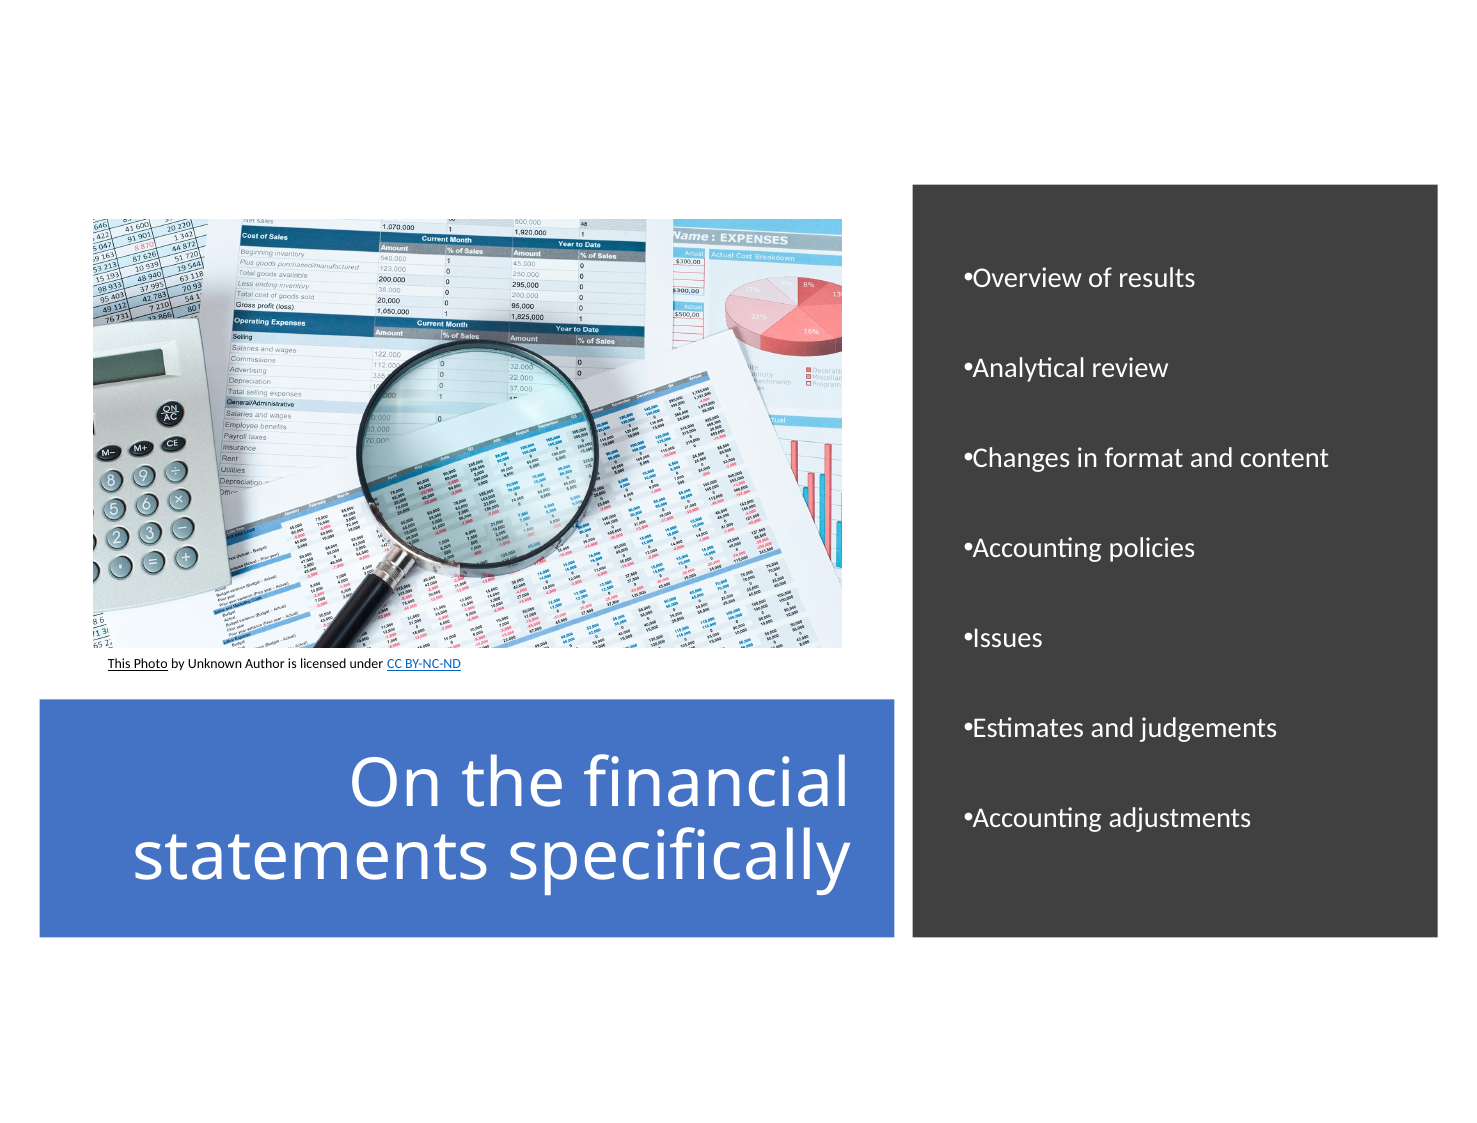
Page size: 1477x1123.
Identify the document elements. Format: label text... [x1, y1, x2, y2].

text_box [911, 184, 1439, 938]
title On the financial statements specifically [63, 723, 863, 920]
text_box [39, 698, 895, 938]
list Overview of results Analytical review Changes in format and content Accounting policies Issues Estimates and judgements Accounting adjustments [952, 256, 1422, 845]
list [93, 219, 842, 648]
text_box This Photo by Unknown Author is licensed under CC BY-NC-ND [93, 648, 842, 680]
